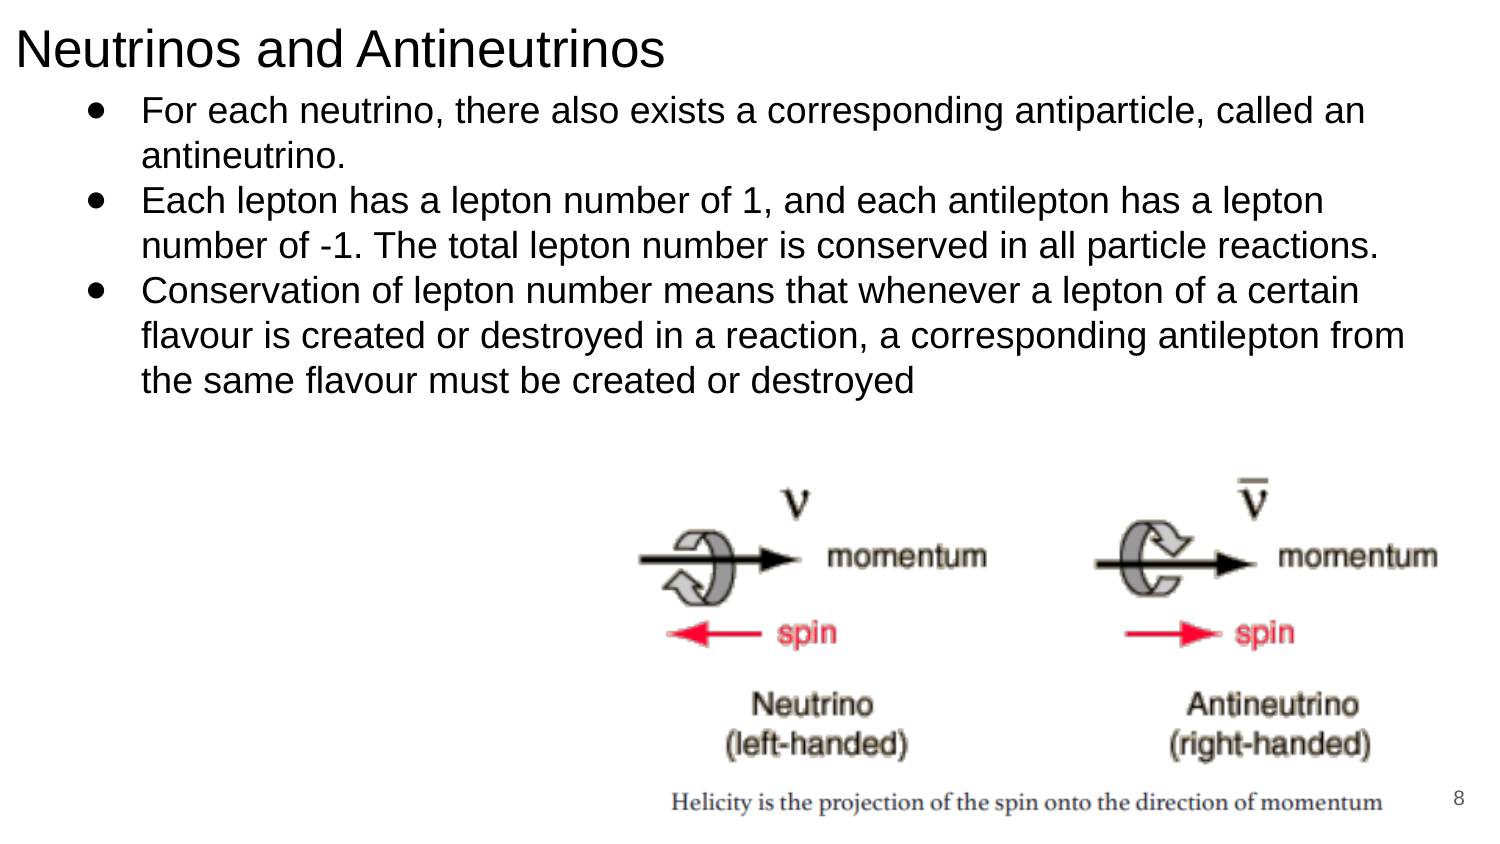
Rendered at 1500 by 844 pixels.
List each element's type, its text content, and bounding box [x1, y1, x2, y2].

text_box [1452, 716, 1500, 830]
title Neutrinos and Antineutrinos [0, 0, 1398, 94]
text_box For each neutrino, there also exists a corresponding antiparticle, called an antineutrino. Each lepton has a lepton number of 1, and each antilepton has a lepton number of -1. The total lepton number is conserved in all particle reactions. Conservation of lepton number means that whenever a lepton of a certain flavour is created or destroyed in a reaction, a corresponding antilepton from the same flavour must be created or destroyed [51, 70, 1449, 272]
slide_number ‹#› [1451, 764, 1480, 830]
picture [609, 421, 1447, 829]
